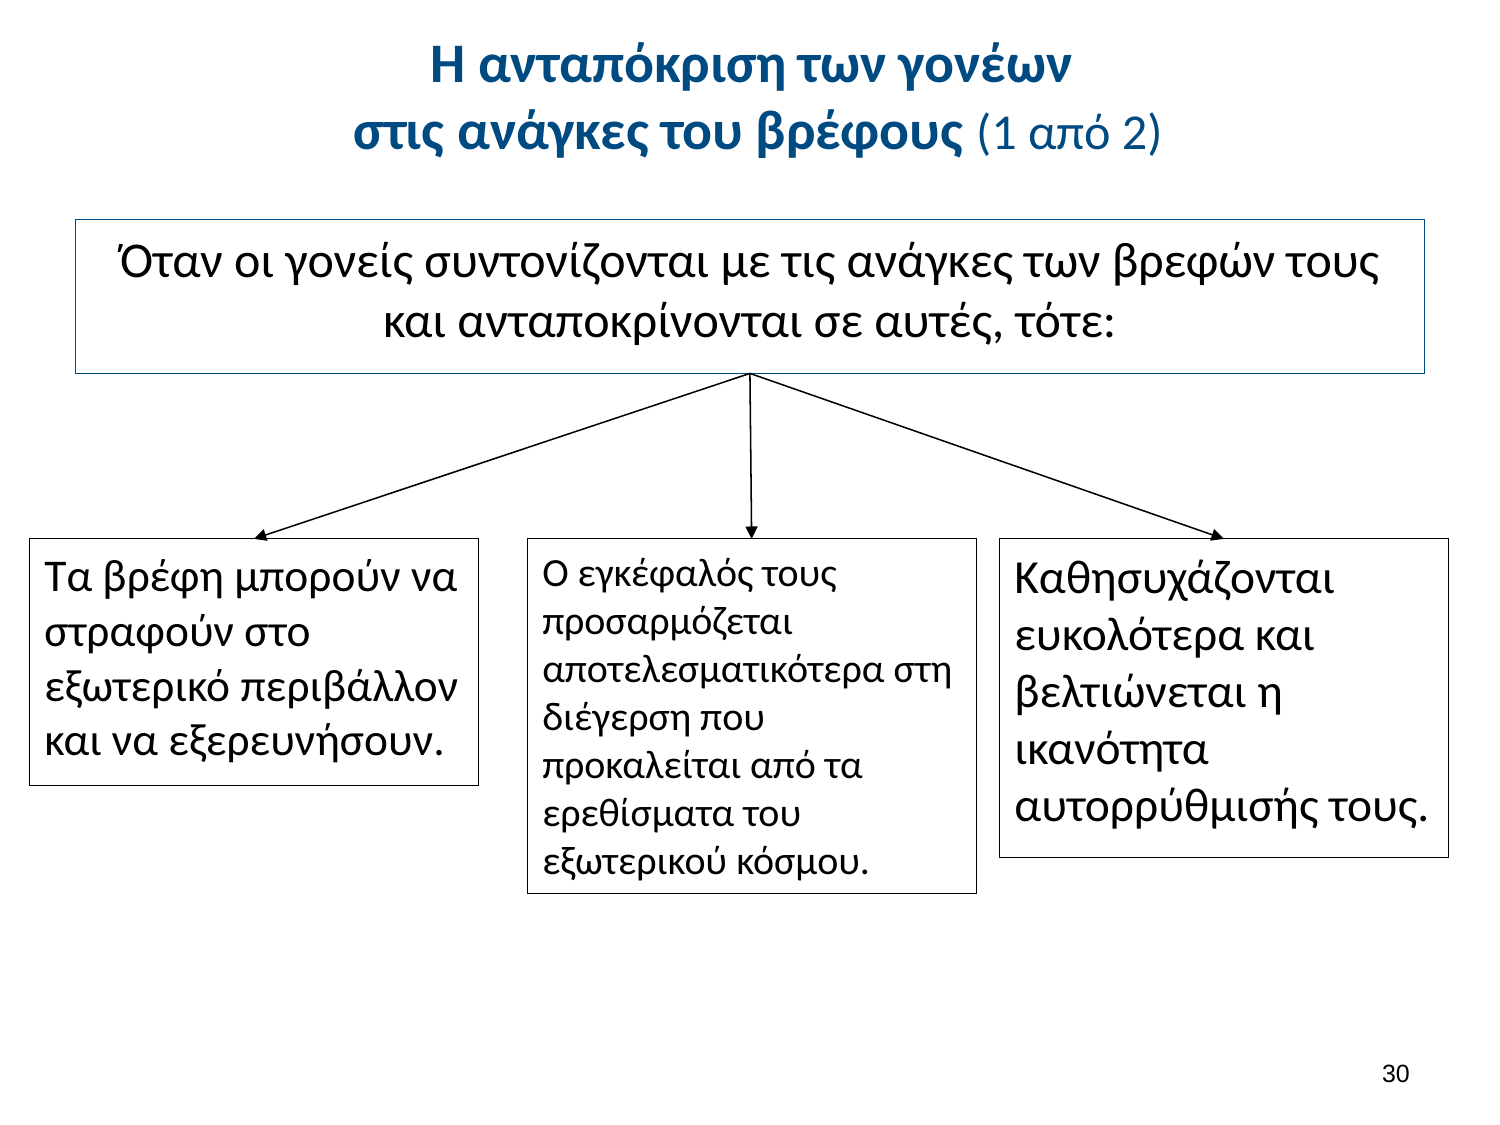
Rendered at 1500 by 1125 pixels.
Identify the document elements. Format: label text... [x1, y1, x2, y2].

text_box Καθησυχάζονται ευκολότερα και βελτιώνεται η ικανότητα αυτορρύθμισής τους. [999, 538, 1449, 858]
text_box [749, 373, 1225, 540]
slide_number 29 [1074, 1042, 1425, 1103]
text_box Ο εγκέφαλός τους προσαρμόζεται αποτελεσματικότερα στη διέγερση που προκαλείται από τα ερεθίσματα του εξωτερικού κόσμου. [527, 547, 977, 894]
title Η ανταπόκριση των γονέων στις ανάγκες του βρέφους (1 από 2) [76, 19, 1427, 169]
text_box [253, 373, 746, 540]
list Όταν οι γονείς συντονίζονται με τις ανάγκες των βρεφών τους και ανταποκρίνονται σε αυτές, τότε: [75, 219, 1425, 374]
text_box Tα βρέφη μπορούν να στραφούν στο εξωτερικό περιβάλλον και να εξερευνήσουν. [29, 538, 479, 786]
